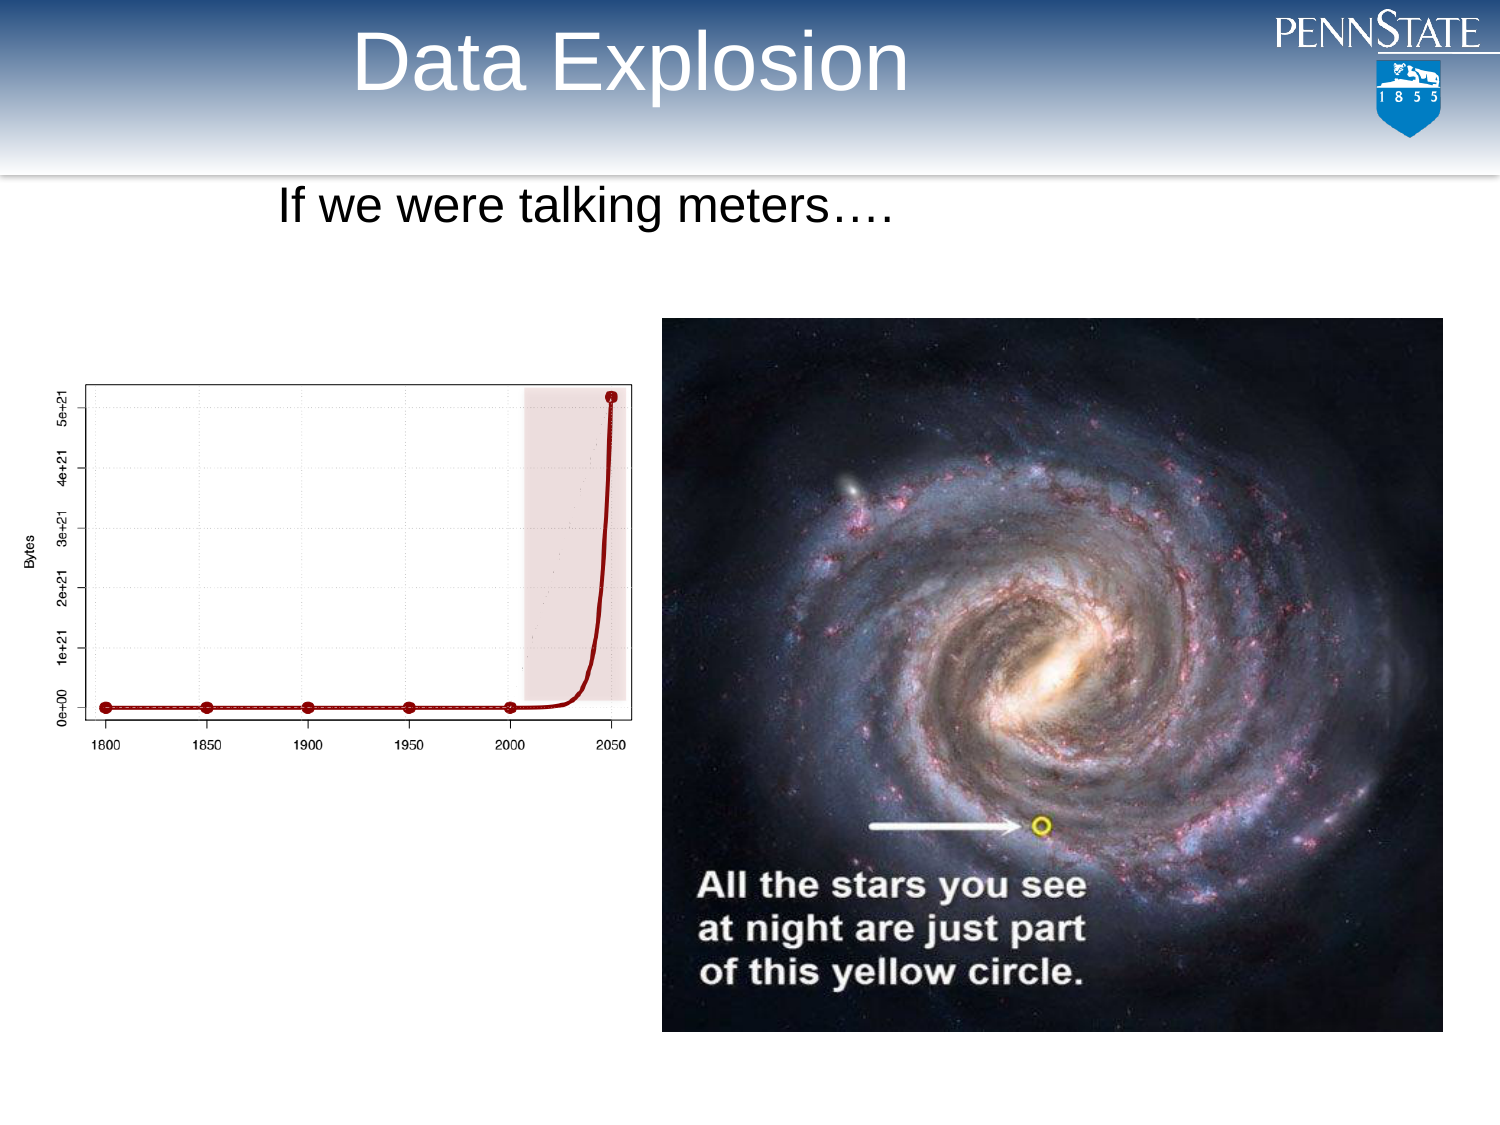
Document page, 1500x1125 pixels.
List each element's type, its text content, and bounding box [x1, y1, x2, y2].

title Data Explosion [0, 0, 1263, 125]
picture [1275, 9, 1500, 138]
text_box If we were talking meters…. [262, 165, 1200, 240]
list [19, 317, 661, 801]
picture [662, 317, 1443, 1032]
